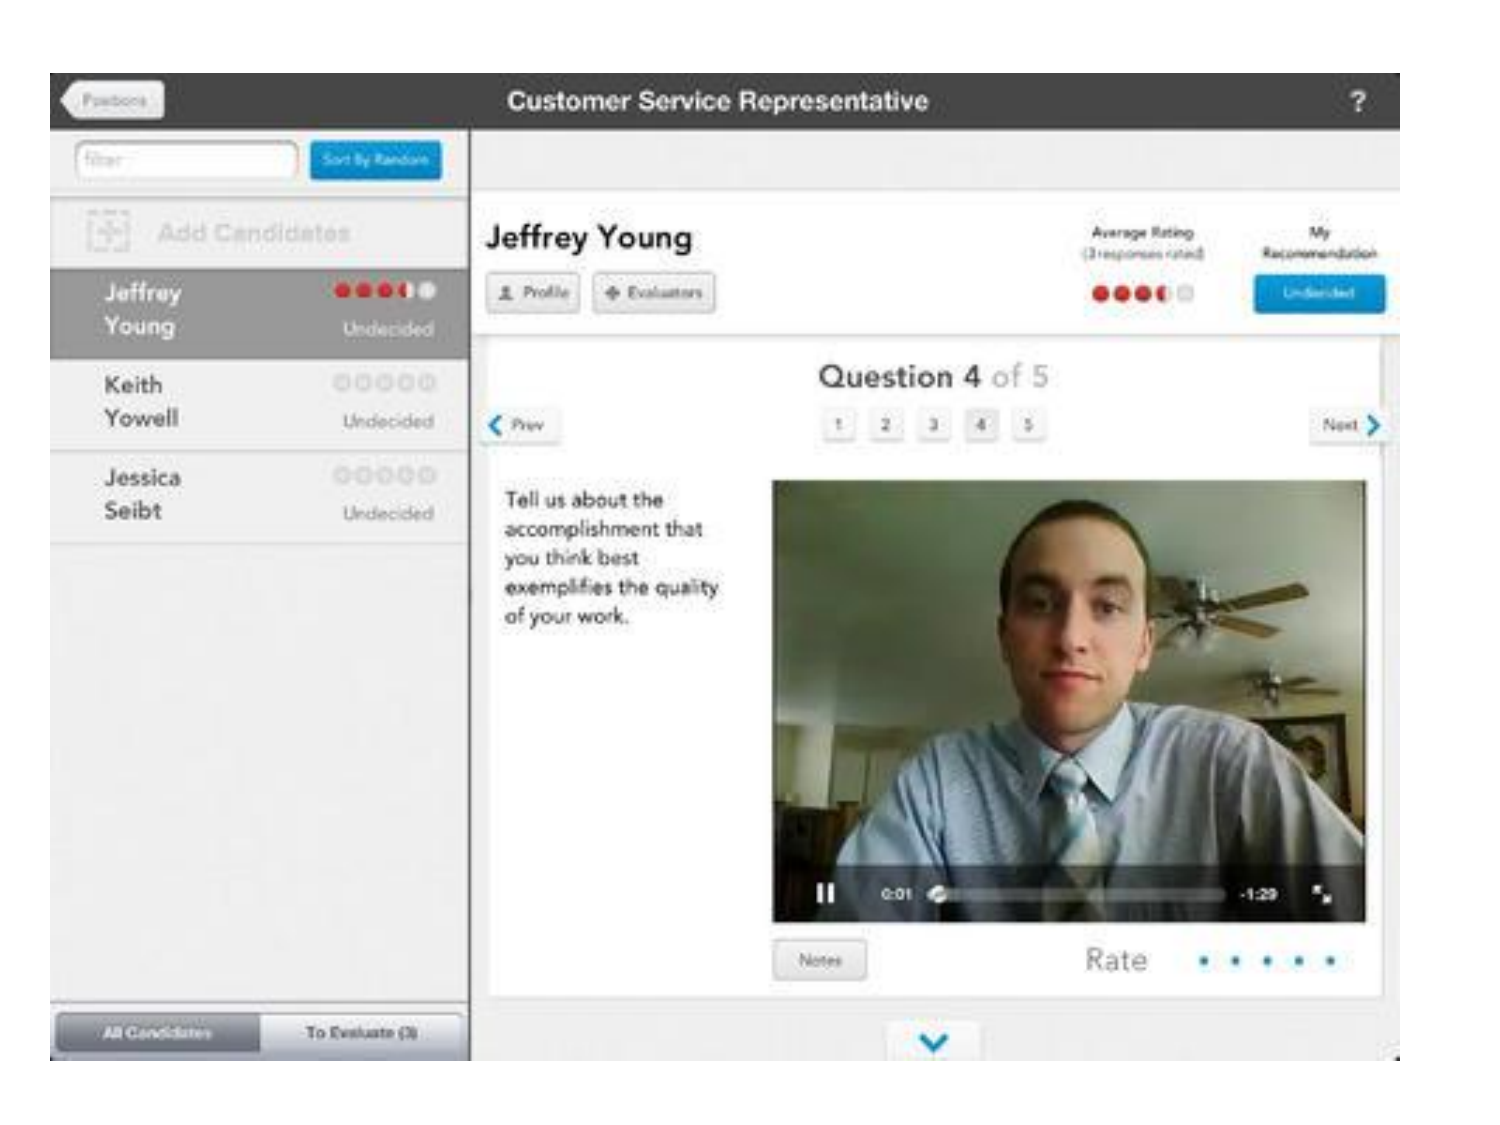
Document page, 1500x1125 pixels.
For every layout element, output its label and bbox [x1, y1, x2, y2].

picture [49, 73, 1401, 1062]
